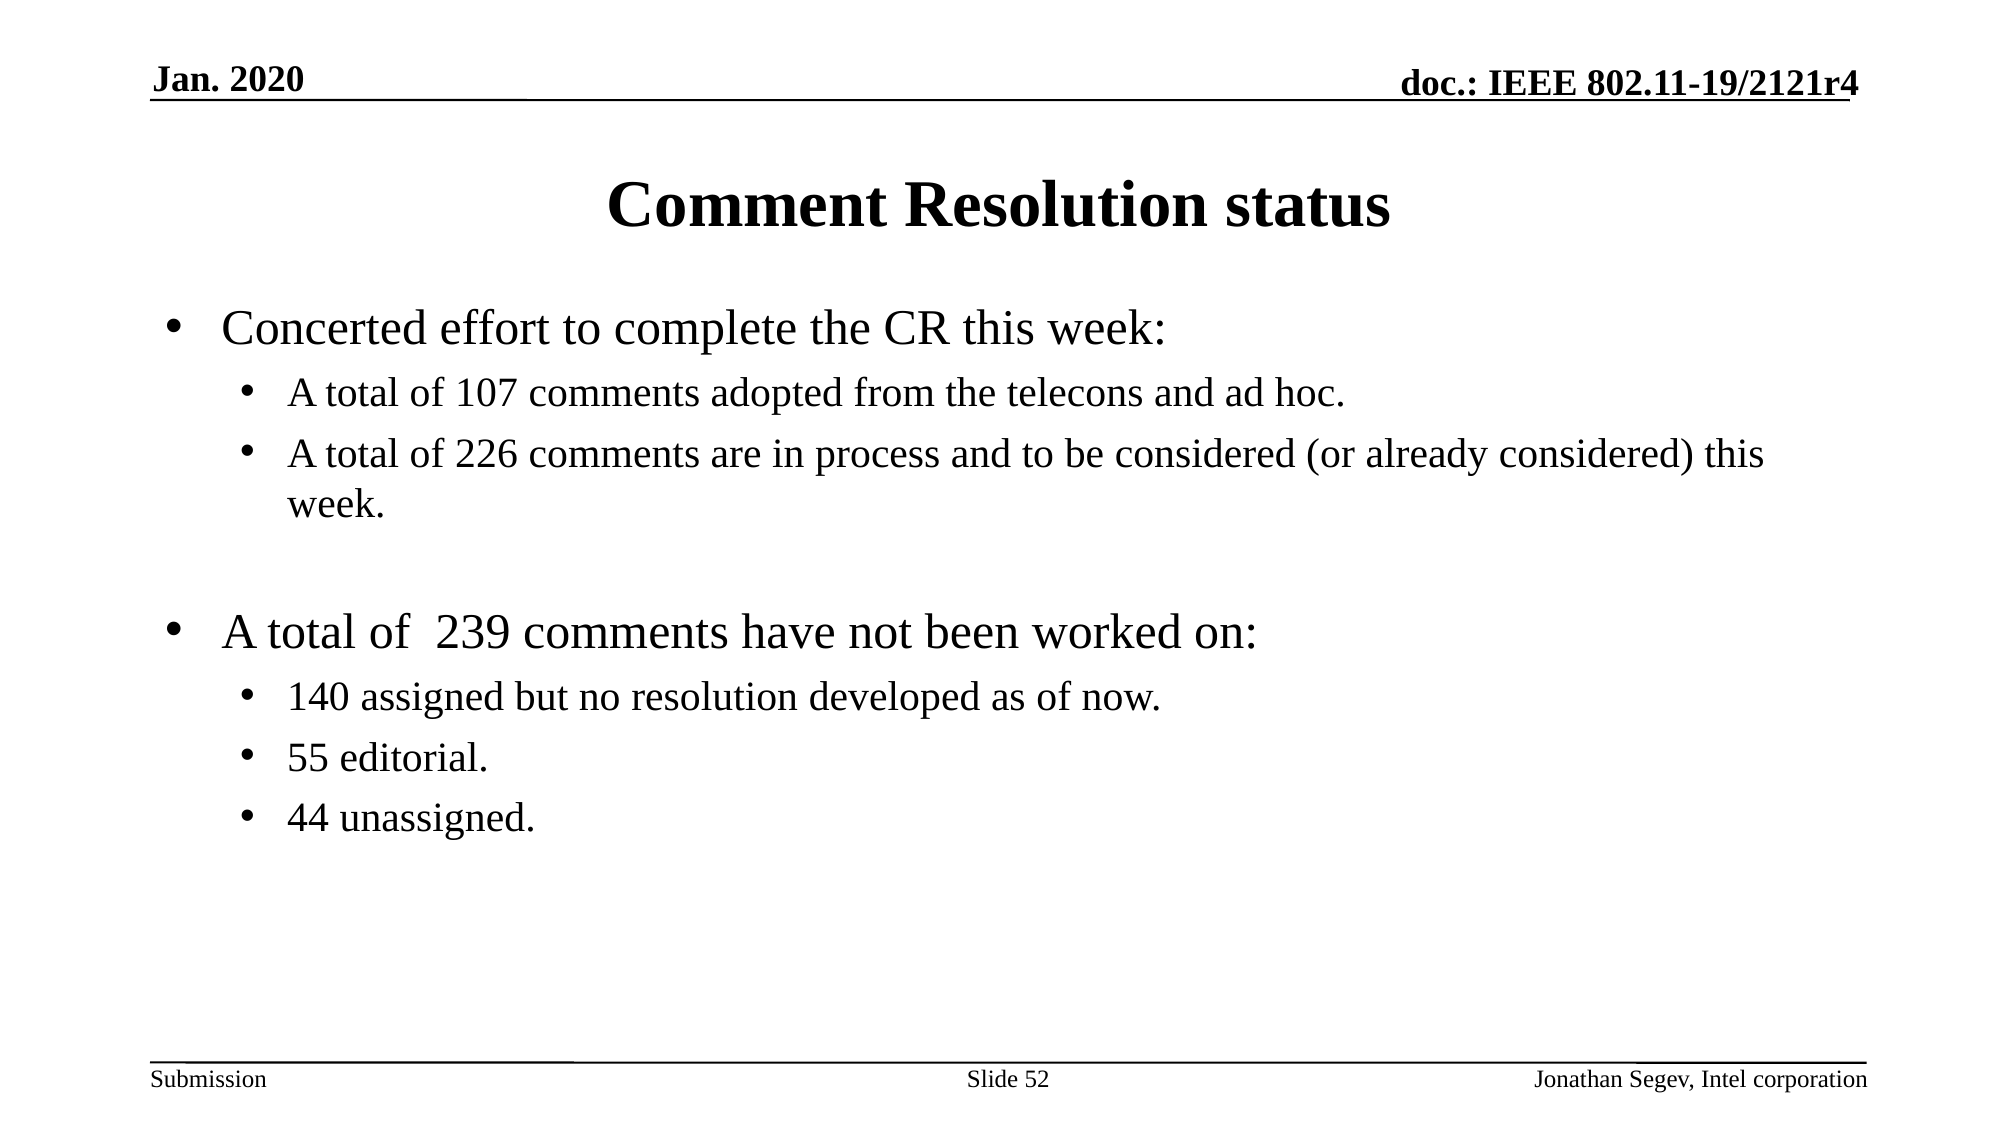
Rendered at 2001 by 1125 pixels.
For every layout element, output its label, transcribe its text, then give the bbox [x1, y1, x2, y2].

title Comment Resolution status [149, 112, 1850, 286]
slide_number Slide 52 [950, 1061, 1067, 1123]
footer Jonathan Segev, Intel corporation [1171, 1061, 1869, 1093]
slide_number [152, 54, 563, 100]
list Concerted effort to complete the CR this week: A total of 107 comments adopted from the telecons and ad hoc. A total of 226 comments are in process and to be considered (or already considered) this week. A total of 239 comments have not been worked on: 140 assigned but no resolution developed as of now. 55 editorial. 44 unassigned. [149, 286, 1850, 1000]
